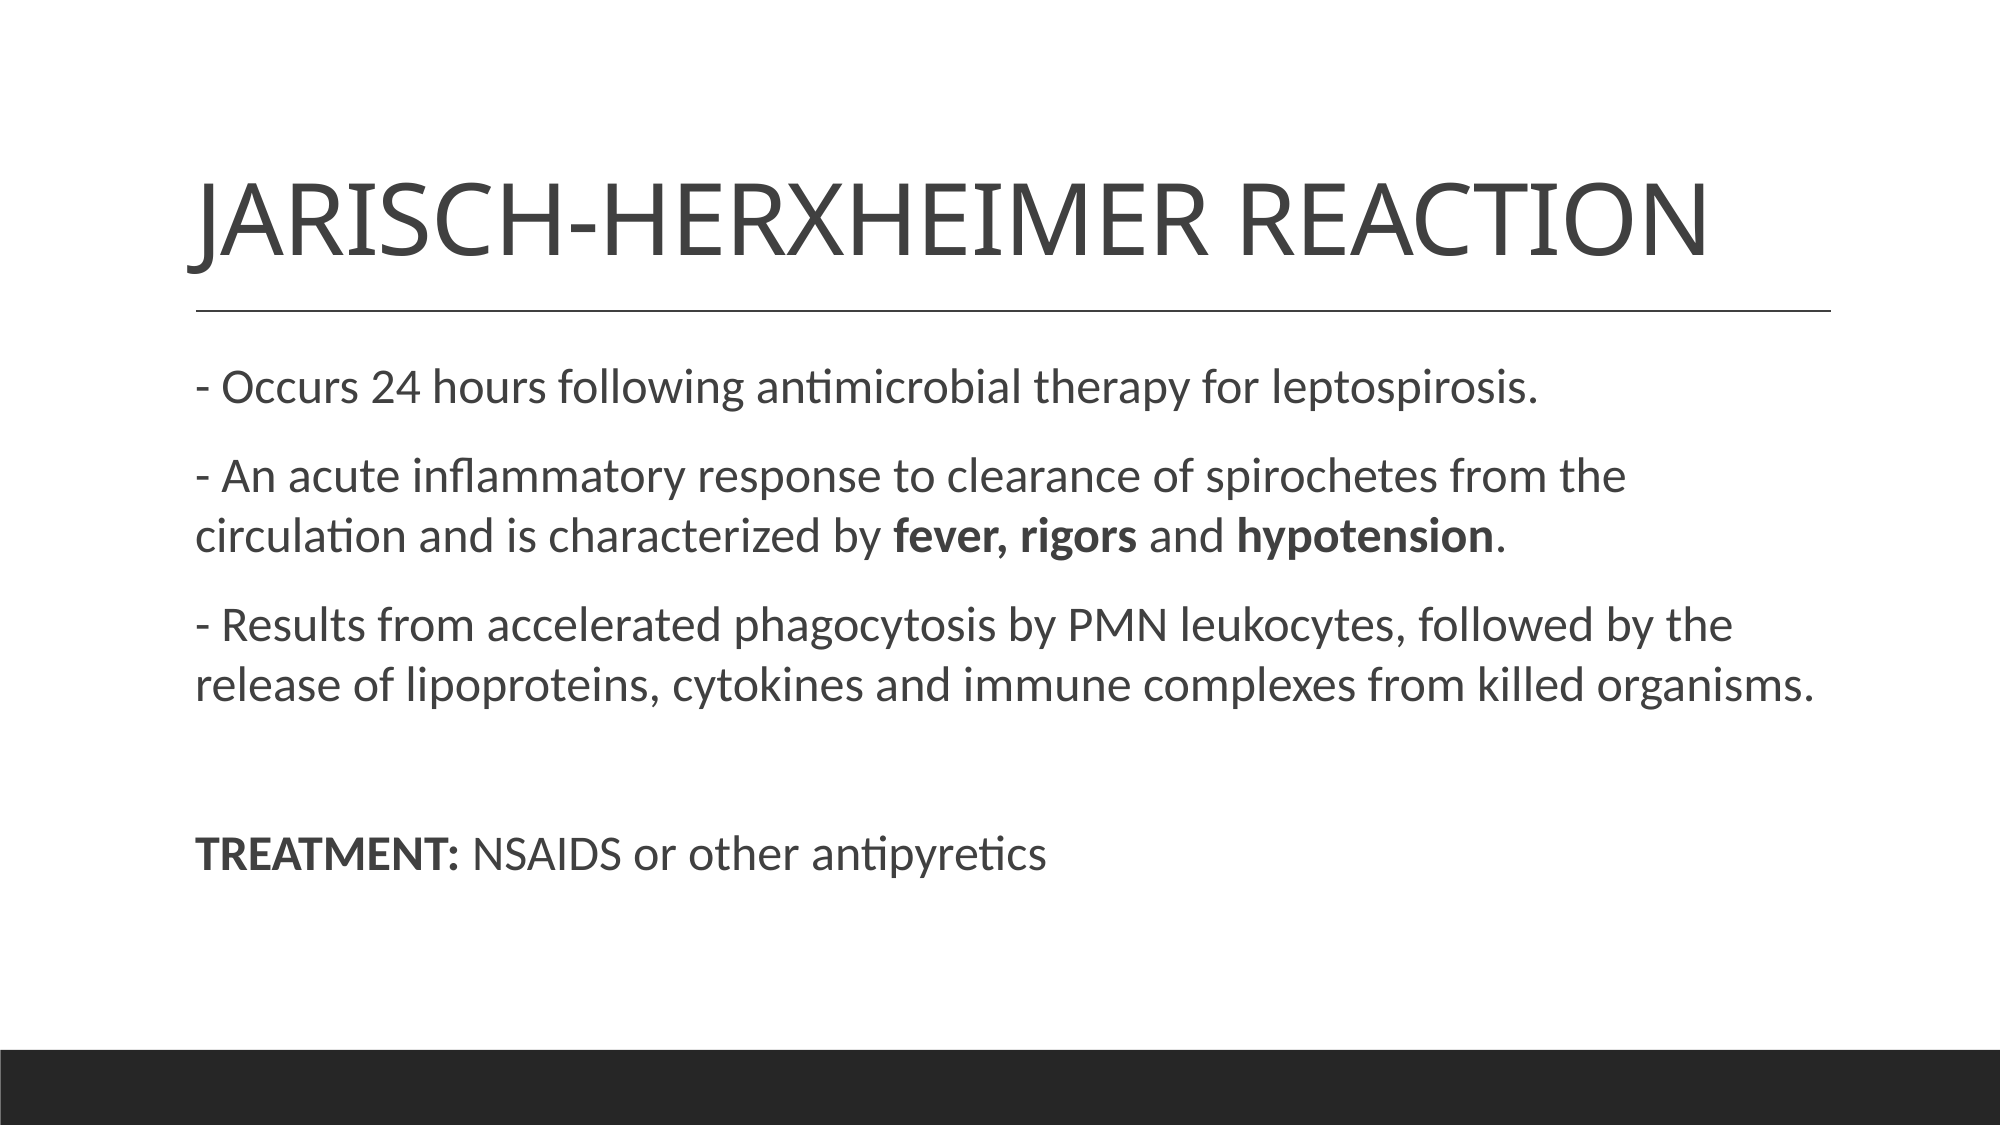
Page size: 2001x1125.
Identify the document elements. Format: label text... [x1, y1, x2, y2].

title JARISCH-HERXHEIMER REACTION [180, 47, 1830, 285]
list - Occurs 24 hours following antimicrobial therapy for leptospirosis. - An acute inflammatory response to clearance of spirochetes from the circulation and is characterized by fever, rigors and hypotension. - Results from accelerated phagocytosis by PMN leukocytes, followed by the release of lipoproteins, cytokines and immune complexes from killed organisms. TREATMENT: NSAIDS or other antipyretics [180, 345, 1830, 963]
